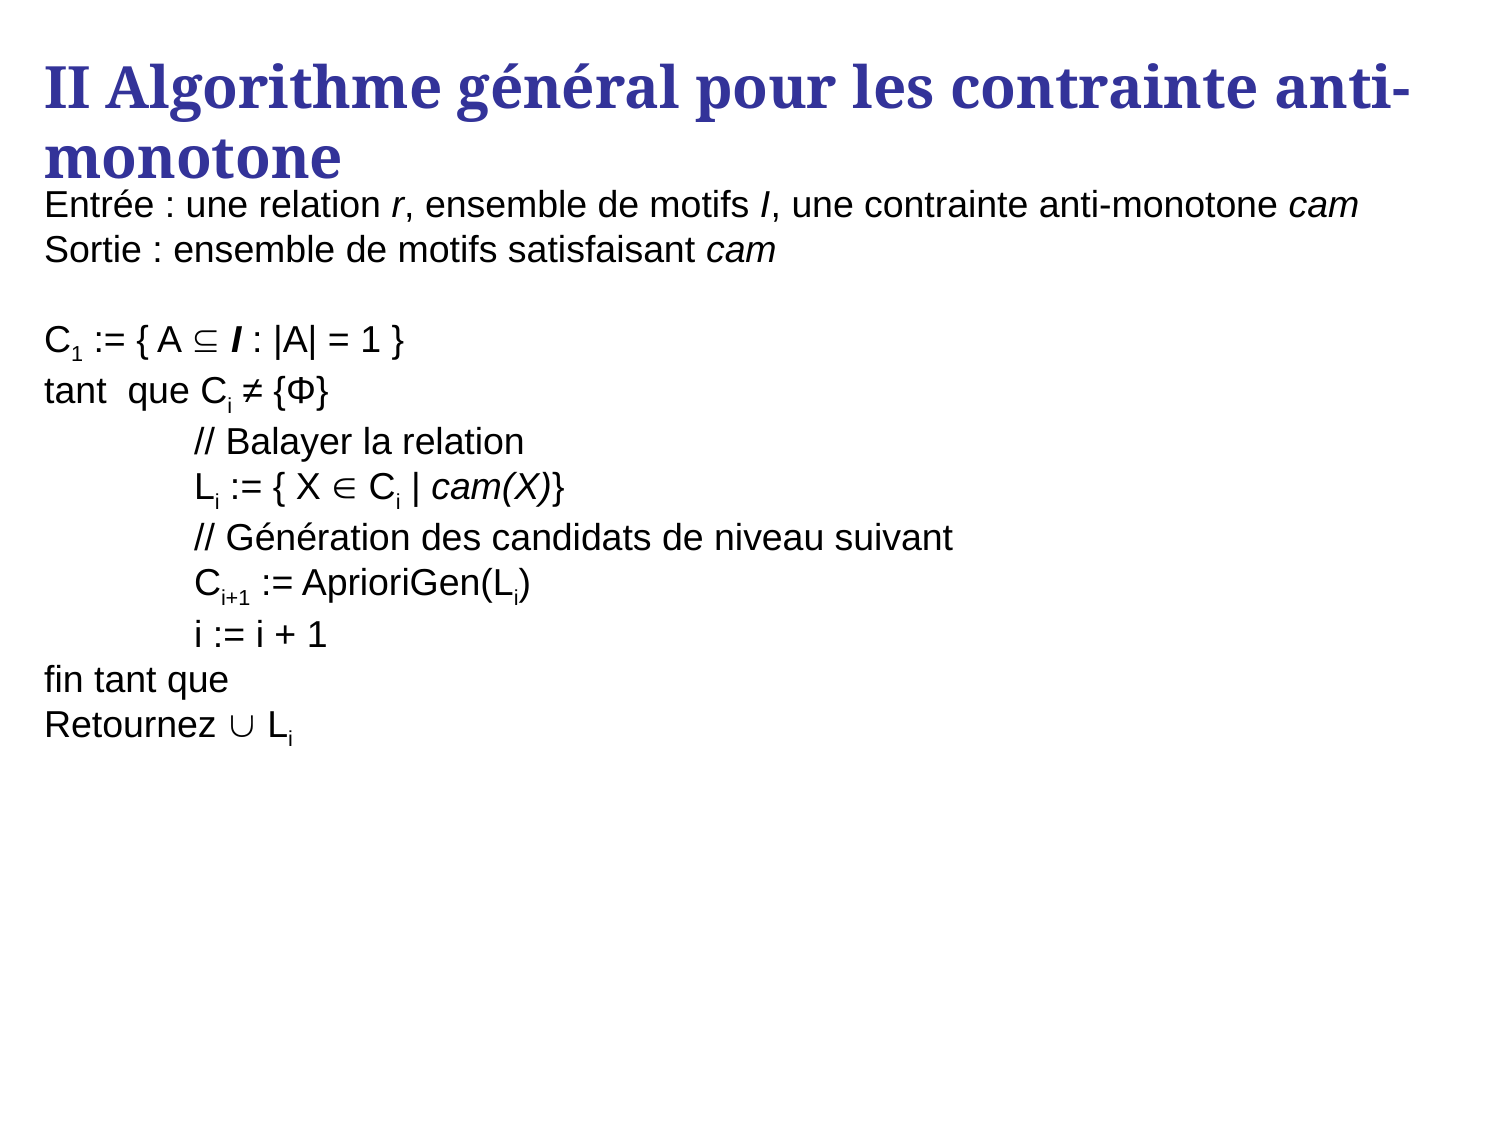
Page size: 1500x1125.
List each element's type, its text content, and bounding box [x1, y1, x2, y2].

text_box II Algorithme général pour les contrainte anti-monotone [29, 42, 1500, 198]
text_box Entrée : une relation r, ensemble de motifs I, une contrainte anti-monotone cam Sortie : ensemble de motifs satisfaisant cam C1 := { A  I : |A| = 1 } tant que Ci ≠ {Φ} // Balayer la relation Li := { X  Ci | cam(X)} // Génération des candidats de niveau suivant Ci+1 := AprioriGen(Li) i := i + 1 fin tant que Retournez  Li [29, 198, 1465, 759]
